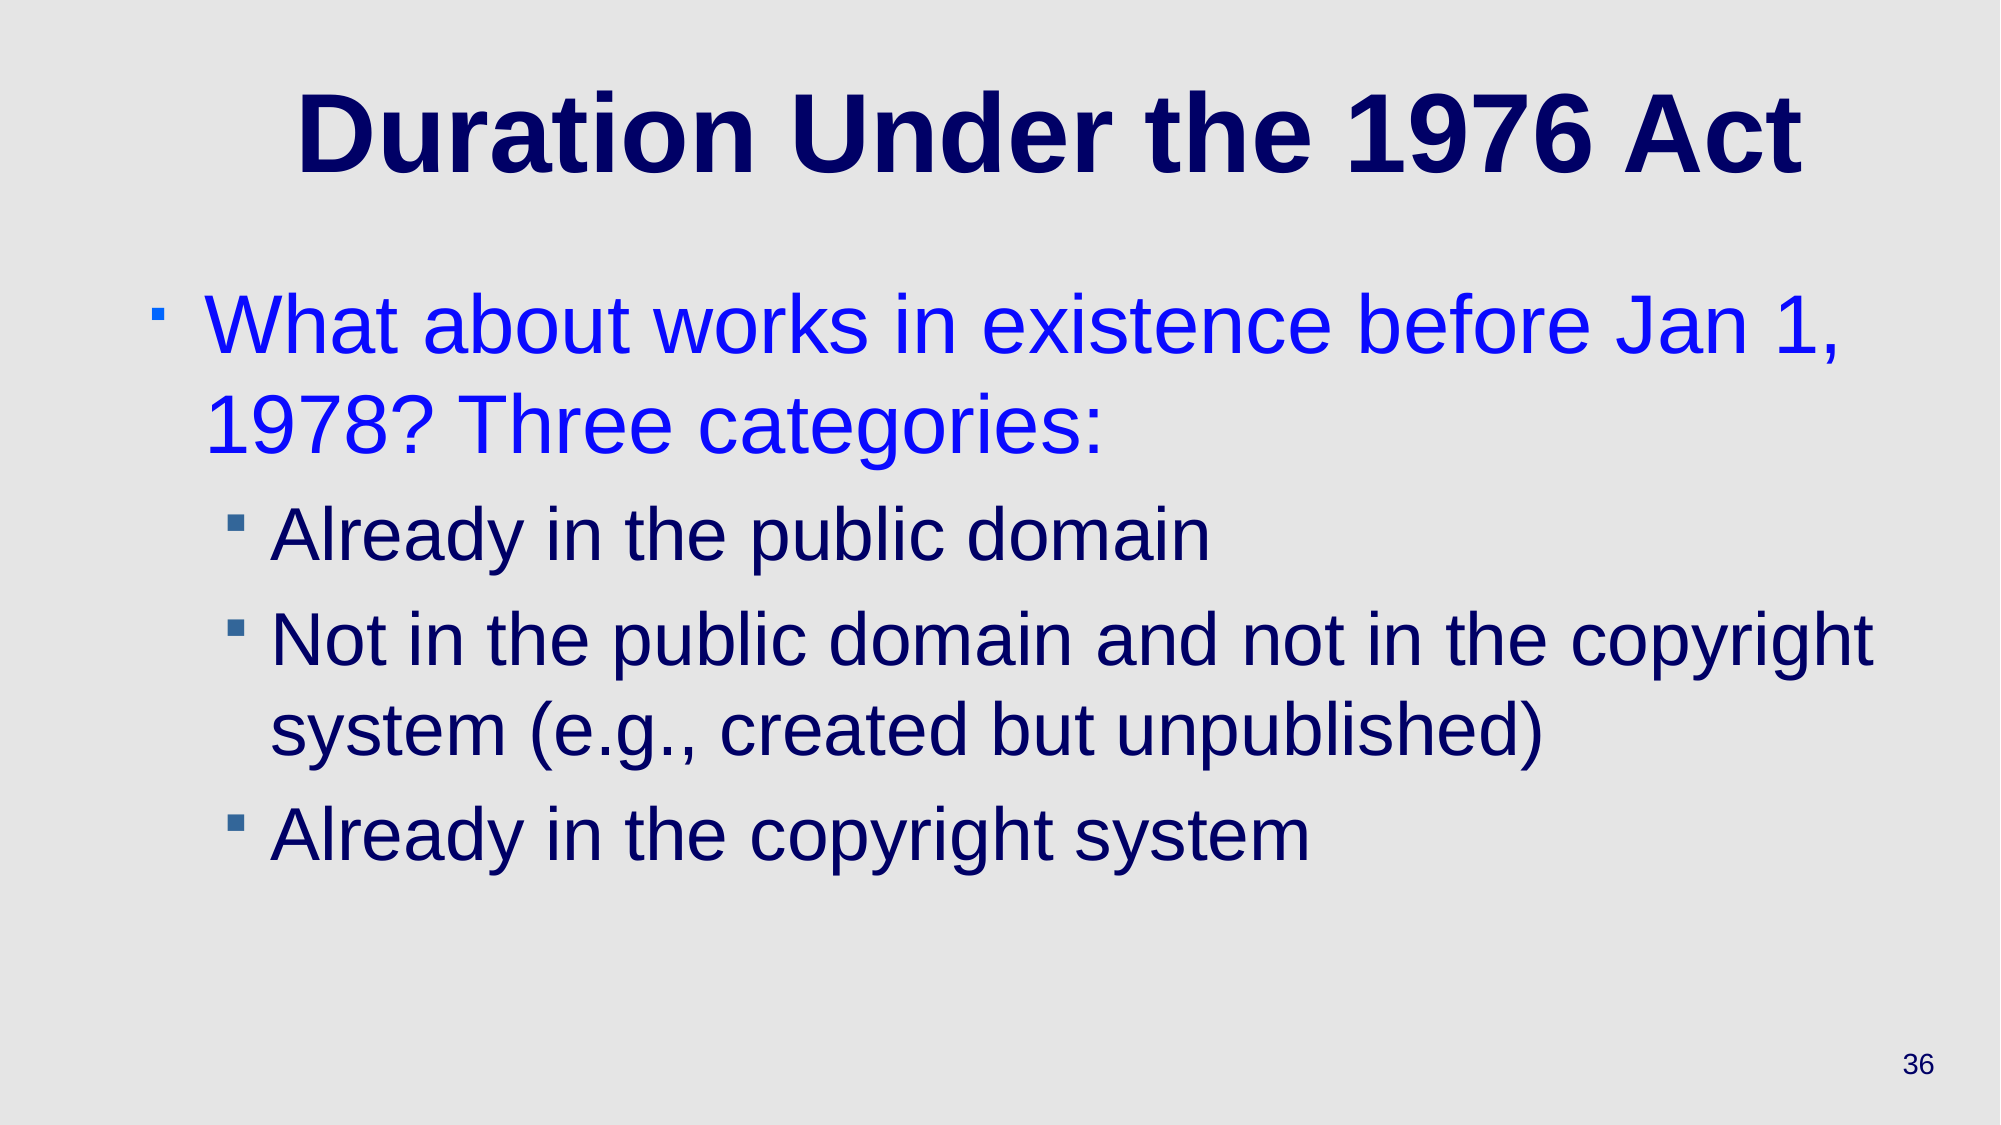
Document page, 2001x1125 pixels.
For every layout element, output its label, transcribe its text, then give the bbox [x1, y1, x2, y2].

title Duration Under the 1976 Act [133, 50, 1967, 238]
list What about works in existence before Jan 1, 1978? Three categories: Already in the public domain Not in the public domain and not in the copyright system (e.g., created but unpublished) Already in the copyright system [133, 262, 1967, 938]
slide_number 36 [1533, 1024, 1951, 1101]
